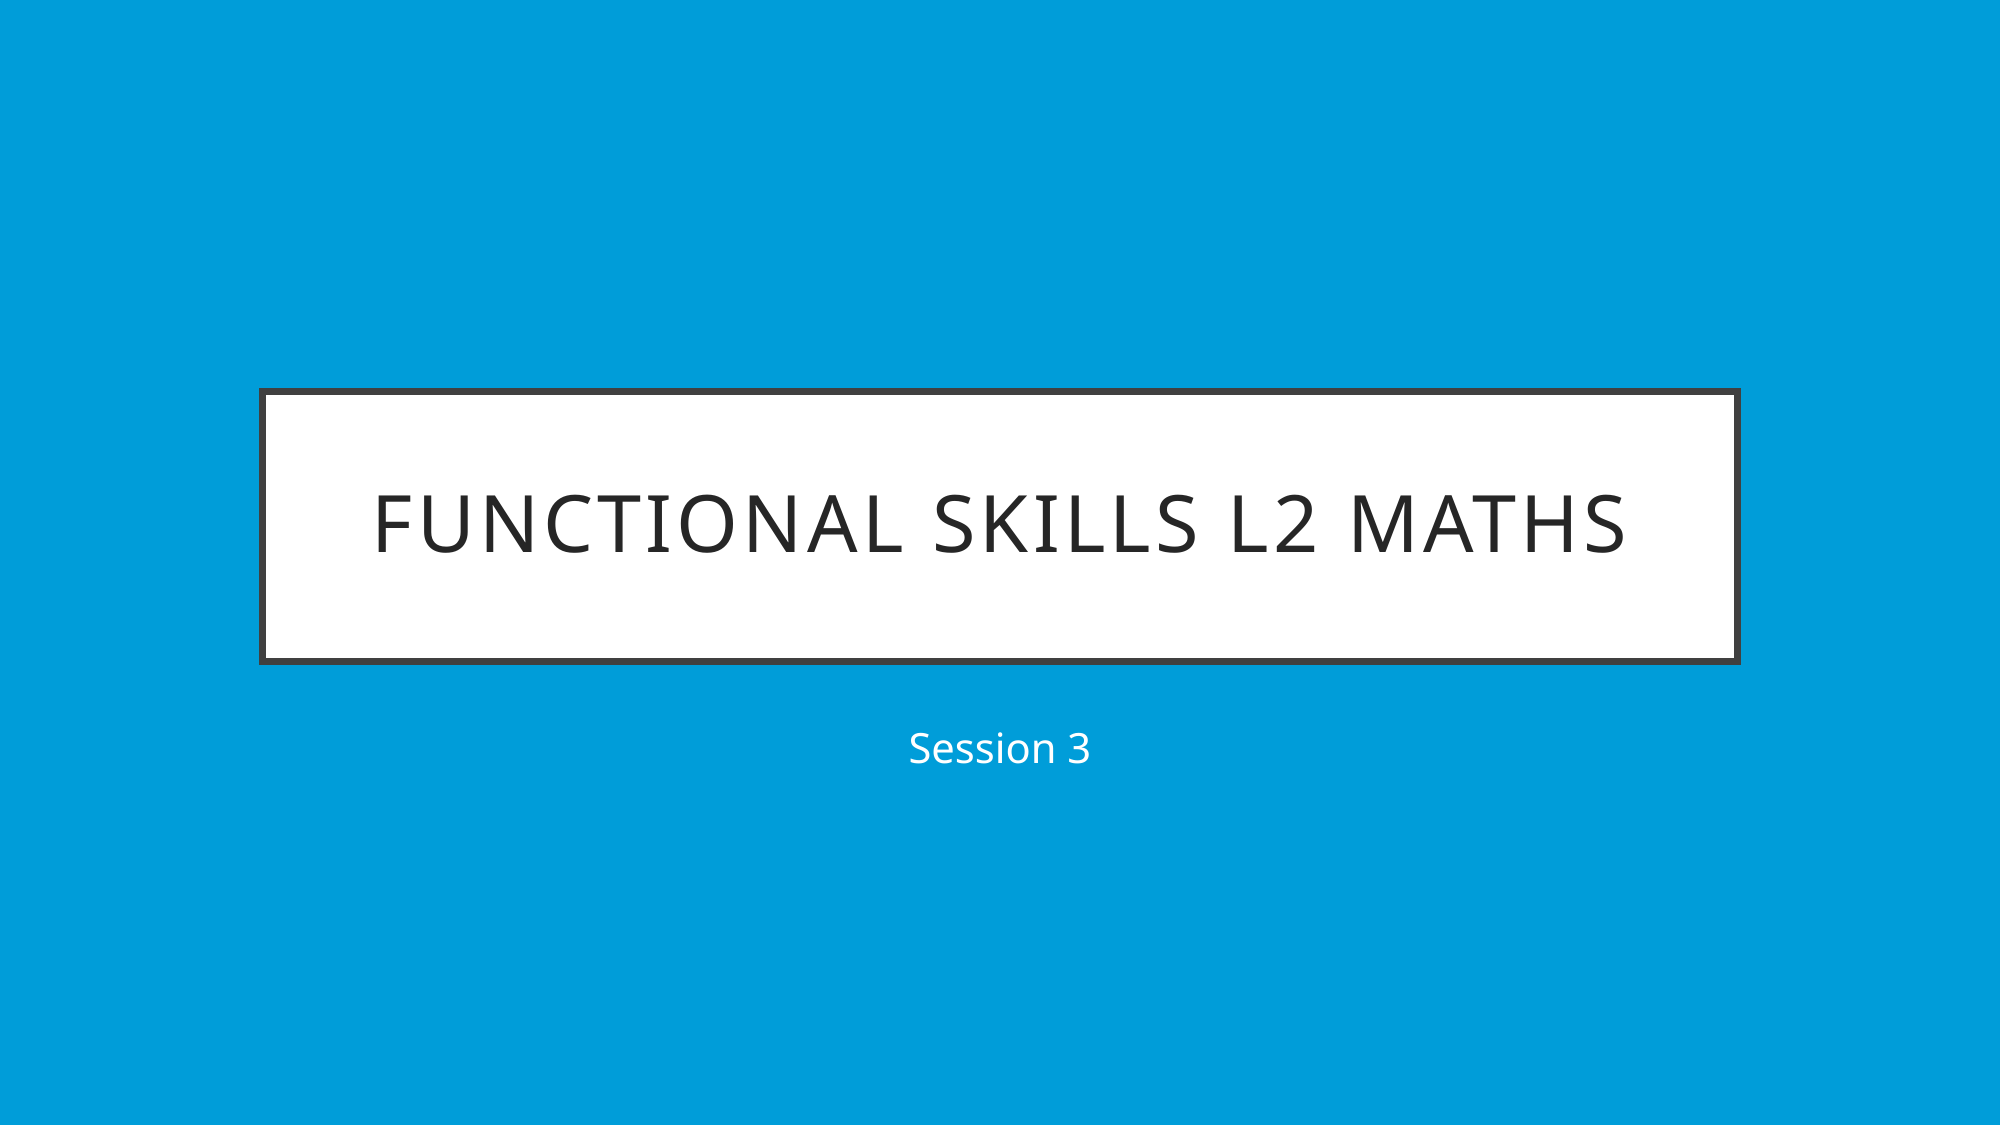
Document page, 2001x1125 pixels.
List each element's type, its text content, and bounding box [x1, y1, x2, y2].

title Functional Skills L2 Maths [259, 388, 1741, 665]
subtitle Session 3 [442, 713, 1558, 918]
